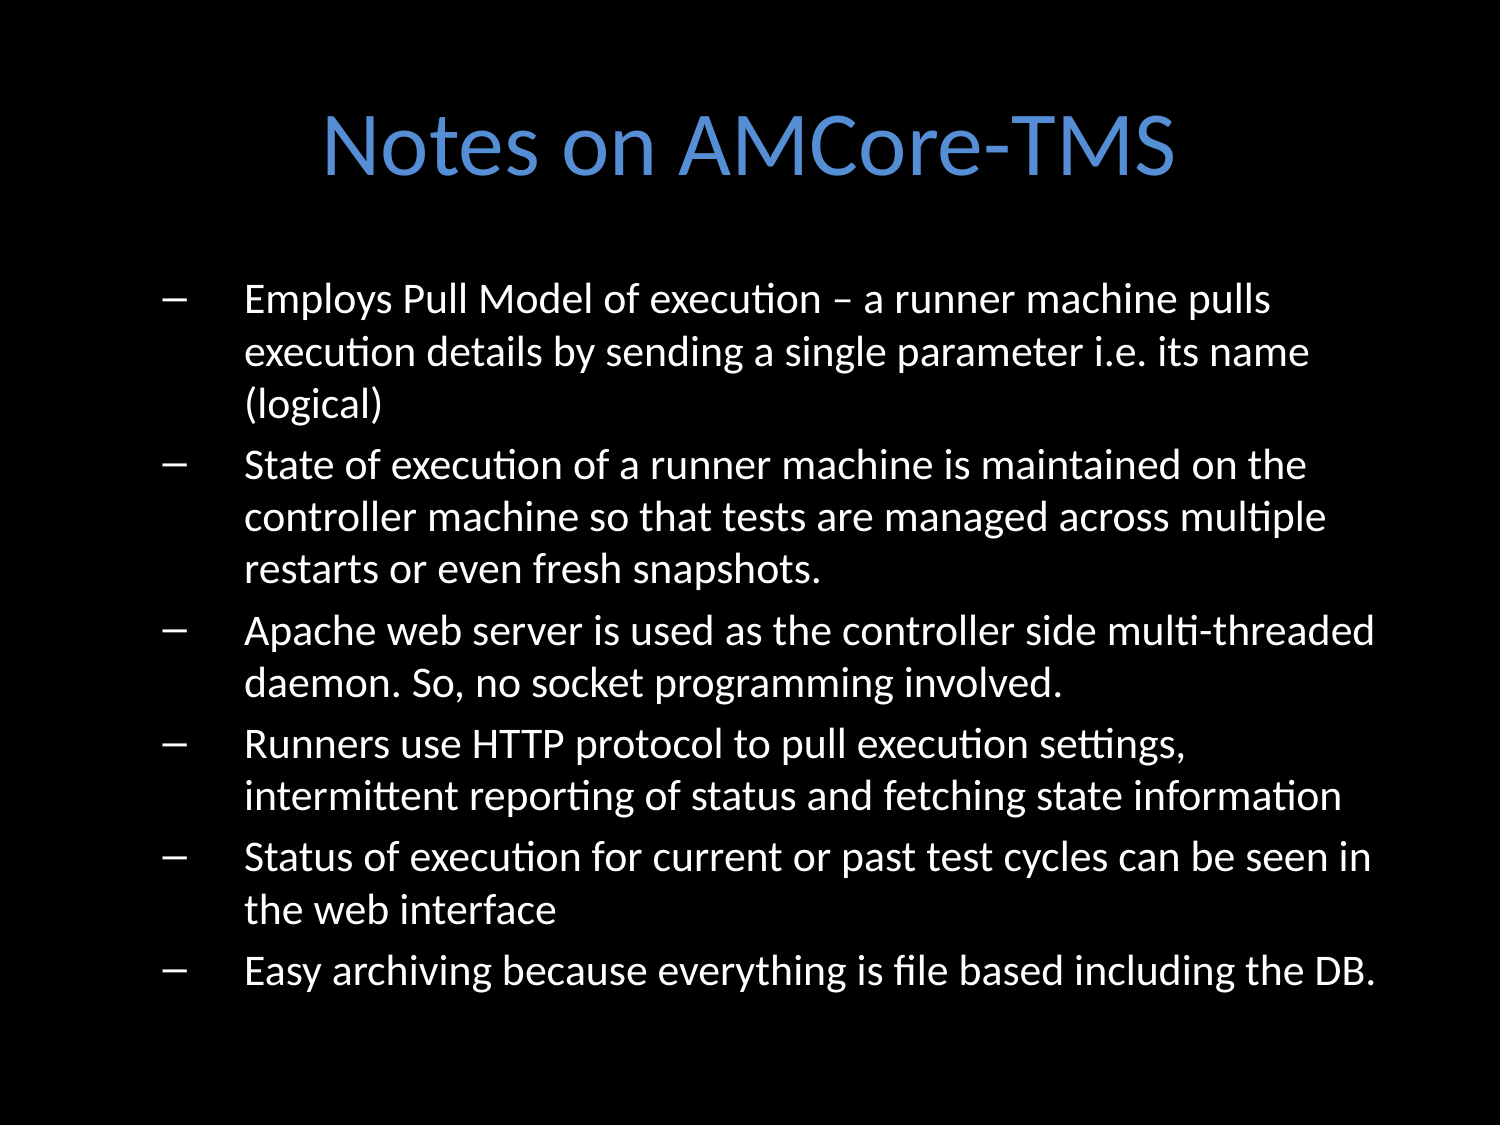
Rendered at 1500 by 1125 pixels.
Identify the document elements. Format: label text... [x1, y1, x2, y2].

list Employs Pull Model of execution – a runner machine pulls execution details by sending a single parameter i.e. its name (logical) State of execution of a runner machine is maintained on the controller machine so that tests are managed across multiple restarts or even fresh snapshots. Apache web server is used as the controller side multi-threaded daemon. So, no socket programming involved. Runners use HTTP protocol to pull execution settings, intermittent reporting of status and fetching state information Status of execution for current or past test cycles can be seen in the web interface Easy archiving because everything is file based including the DB. [75, 262, 1425, 1005]
title Notes on AMCore-TMS [75, 45, 1425, 233]
